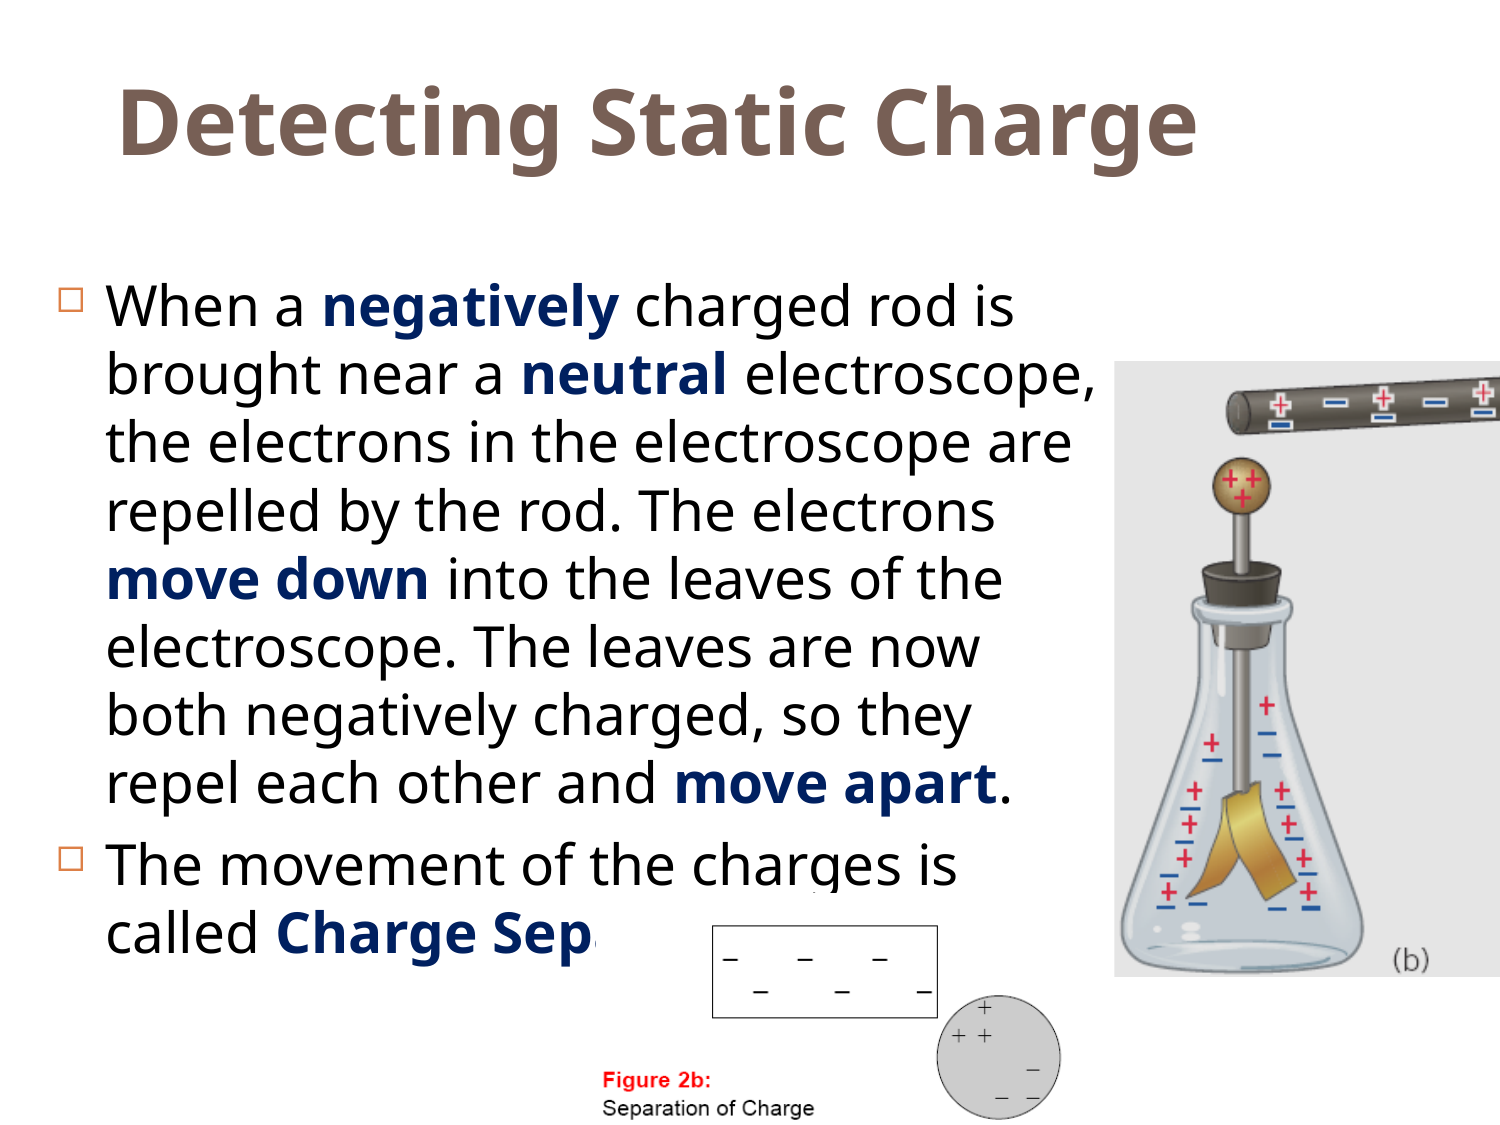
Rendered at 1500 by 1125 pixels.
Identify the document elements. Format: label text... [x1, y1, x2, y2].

picture [1113, 361, 1500, 977]
title Detecting Static Charge [100, 37, 1438, 200]
list When a negatively charged rod is brought near a neutral electroscope, the electrons in the electroscope are repelled by the rod. The electrons move down into the leaves of the electroscope. The leaves are now both negatively charged, so they repel each other and move apart. The movement of the charges is called Charge Separation [41, 262, 1117, 1000]
picture [595, 892, 1100, 1125]
